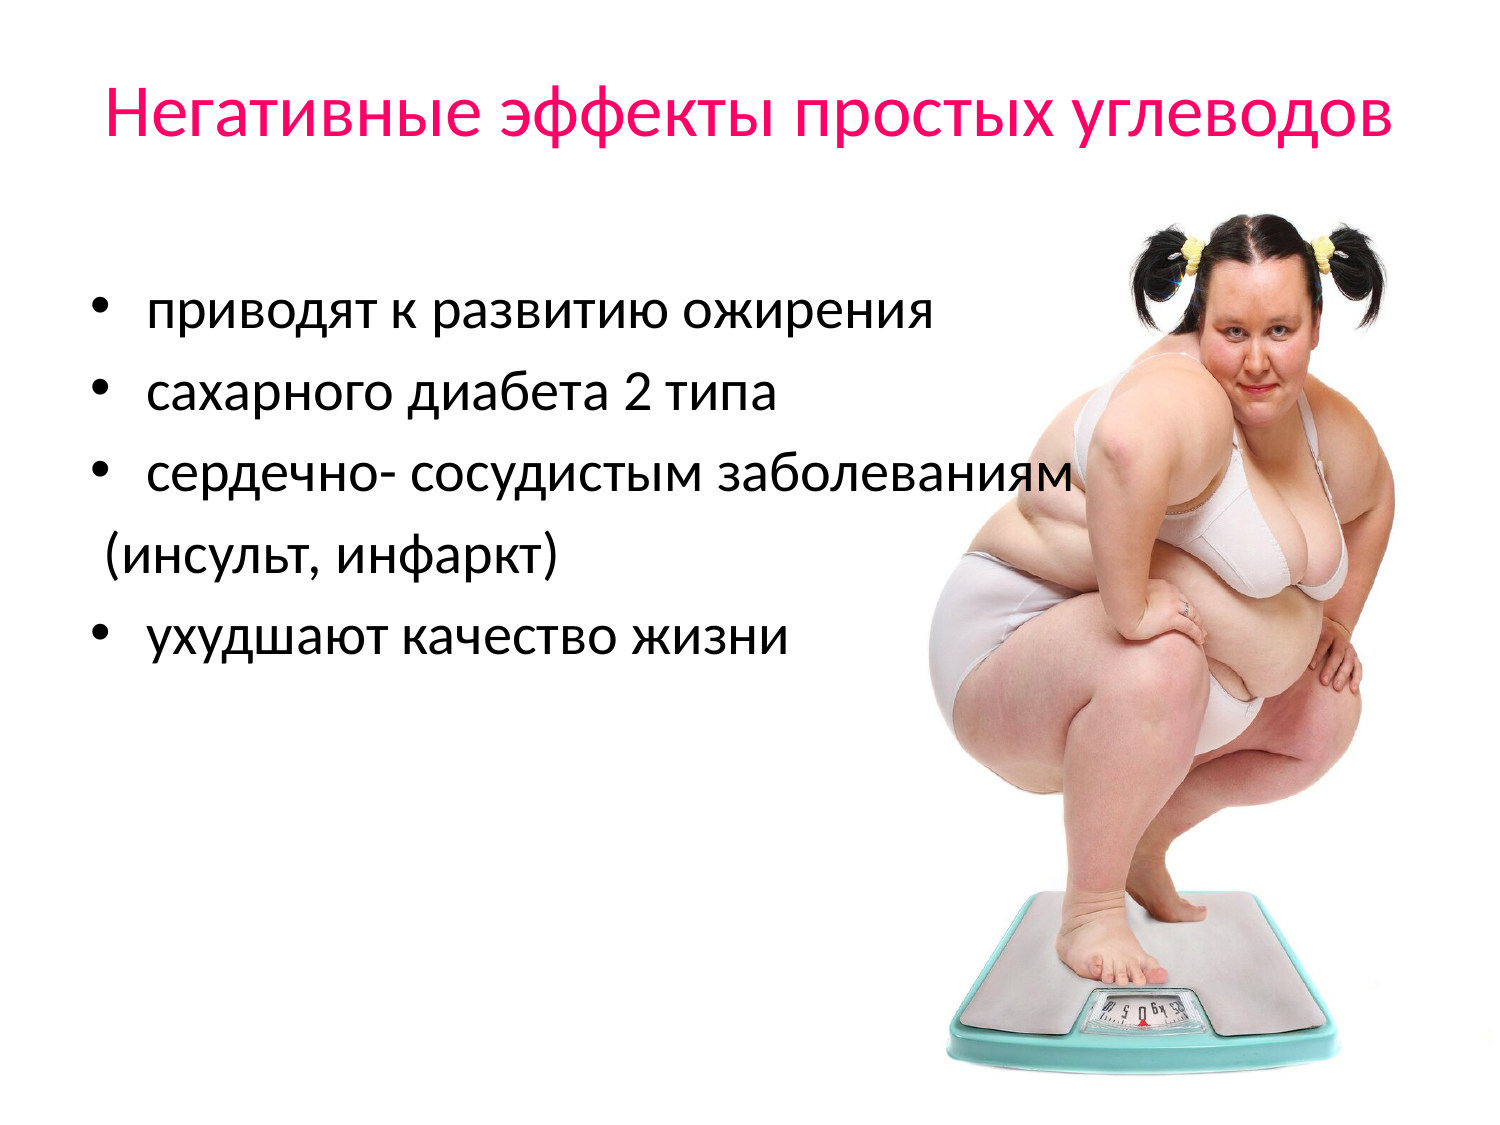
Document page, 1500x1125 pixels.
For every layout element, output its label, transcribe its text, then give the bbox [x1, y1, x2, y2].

text_box Негативные эффекты простых углеводов [75, 70, 1425, 233]
picture [820, 140, 1500, 1125]
text_box приводят к развитию ожирения сахарного диабета 2 типа сердечно- сосудистым заболеваниям (инсульт, инфаркт) ухудшают качество жизни [75, 262, 814, 1005]
